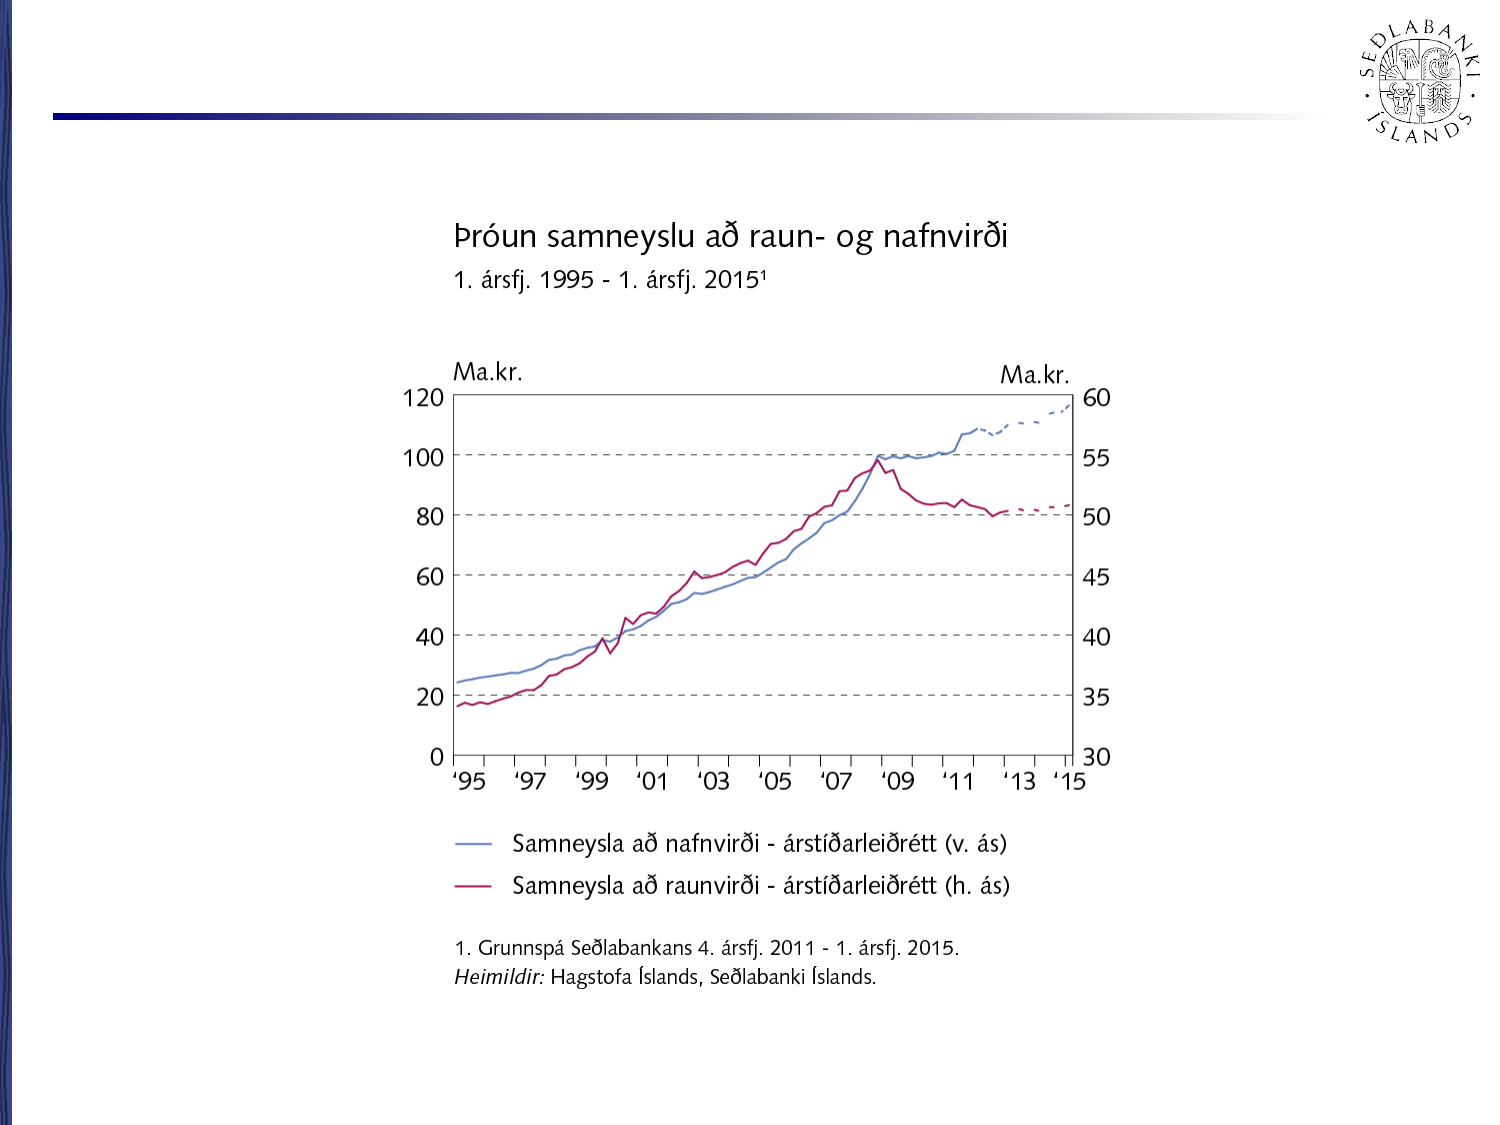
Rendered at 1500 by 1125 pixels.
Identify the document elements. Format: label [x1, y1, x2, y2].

picture [1357, 18, 1482, 149]
list [401, 219, 1111, 989]
picture [0, 0, 12, 1125]
